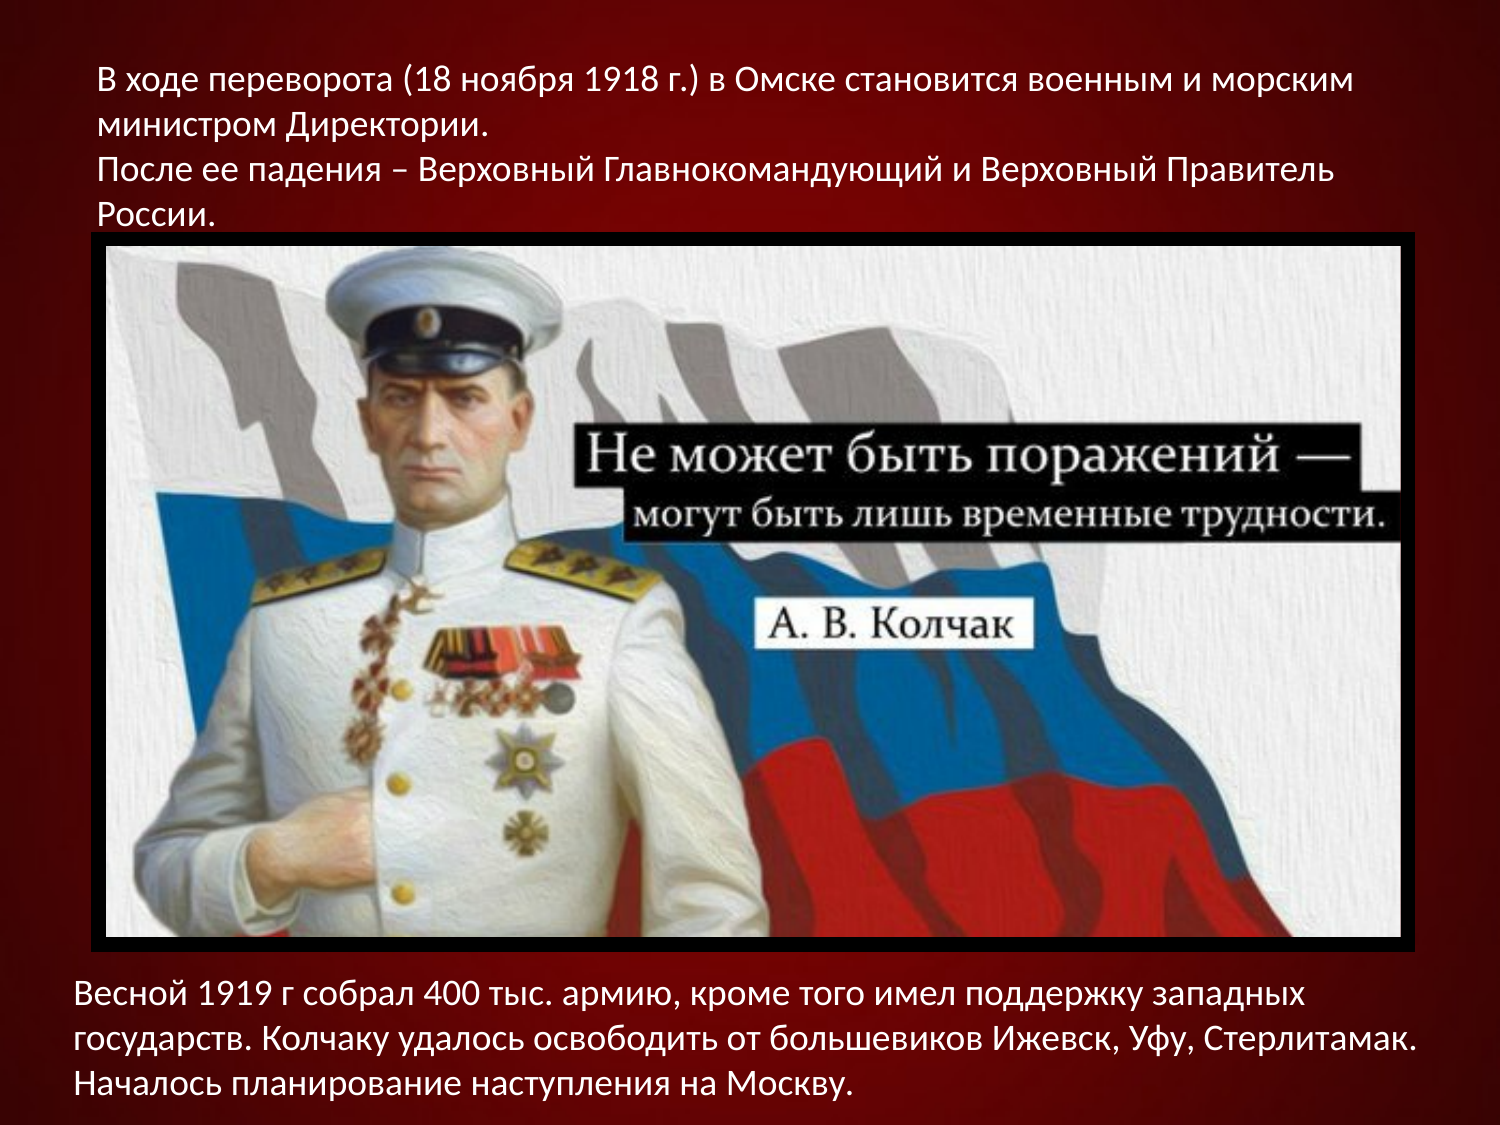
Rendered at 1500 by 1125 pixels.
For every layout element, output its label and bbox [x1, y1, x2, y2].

list [0, 0, 1500, 1125]
picture [105, 245, 1401, 938]
